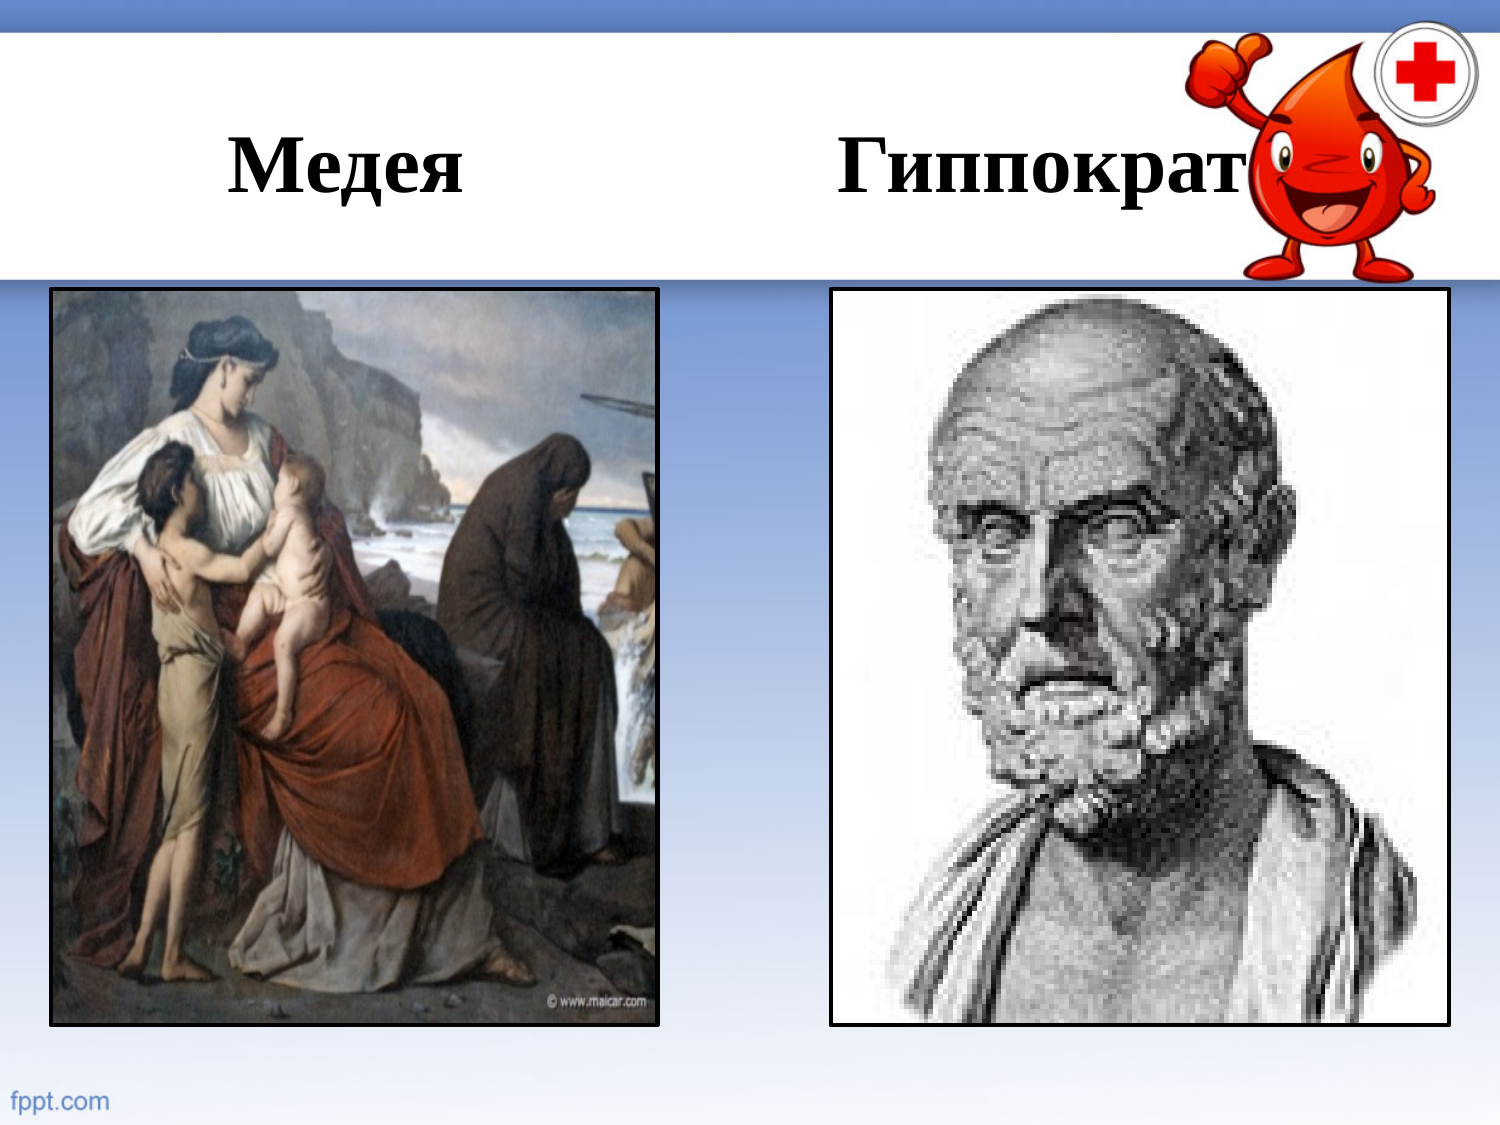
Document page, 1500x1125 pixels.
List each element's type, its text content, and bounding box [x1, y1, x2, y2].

title Медея Гиппократ [75, 45, 1425, 262]
list [75, 262, 1425, 1005]
picture [0, 0, 1500, 1125]
